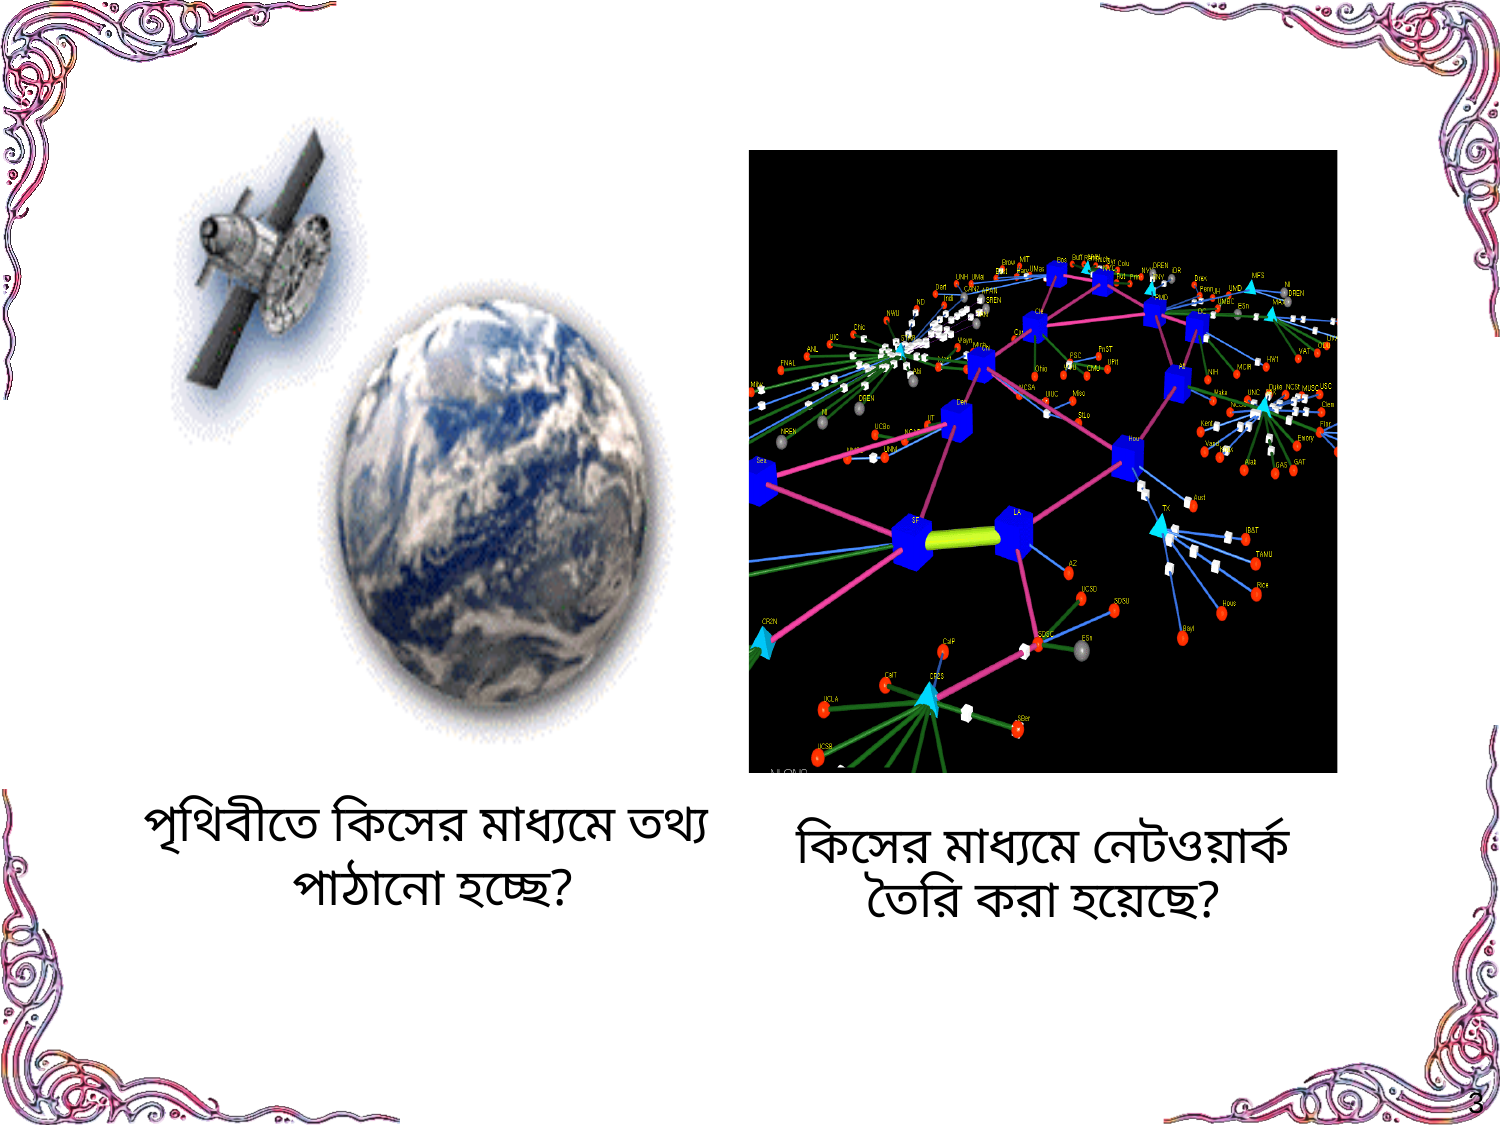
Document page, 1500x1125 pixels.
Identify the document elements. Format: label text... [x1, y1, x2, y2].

picture [0, 0, 337, 400]
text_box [748, 149, 1338, 938]
picture [150, 813, 162, 823]
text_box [162, 112, 681, 927]
picture [1163, 725, 1500, 1125]
picture [1, 789, 400, 1125]
slide_number 3 [1424, 1077, 1500, 1125]
picture [1100, 0, 1500, 337]
